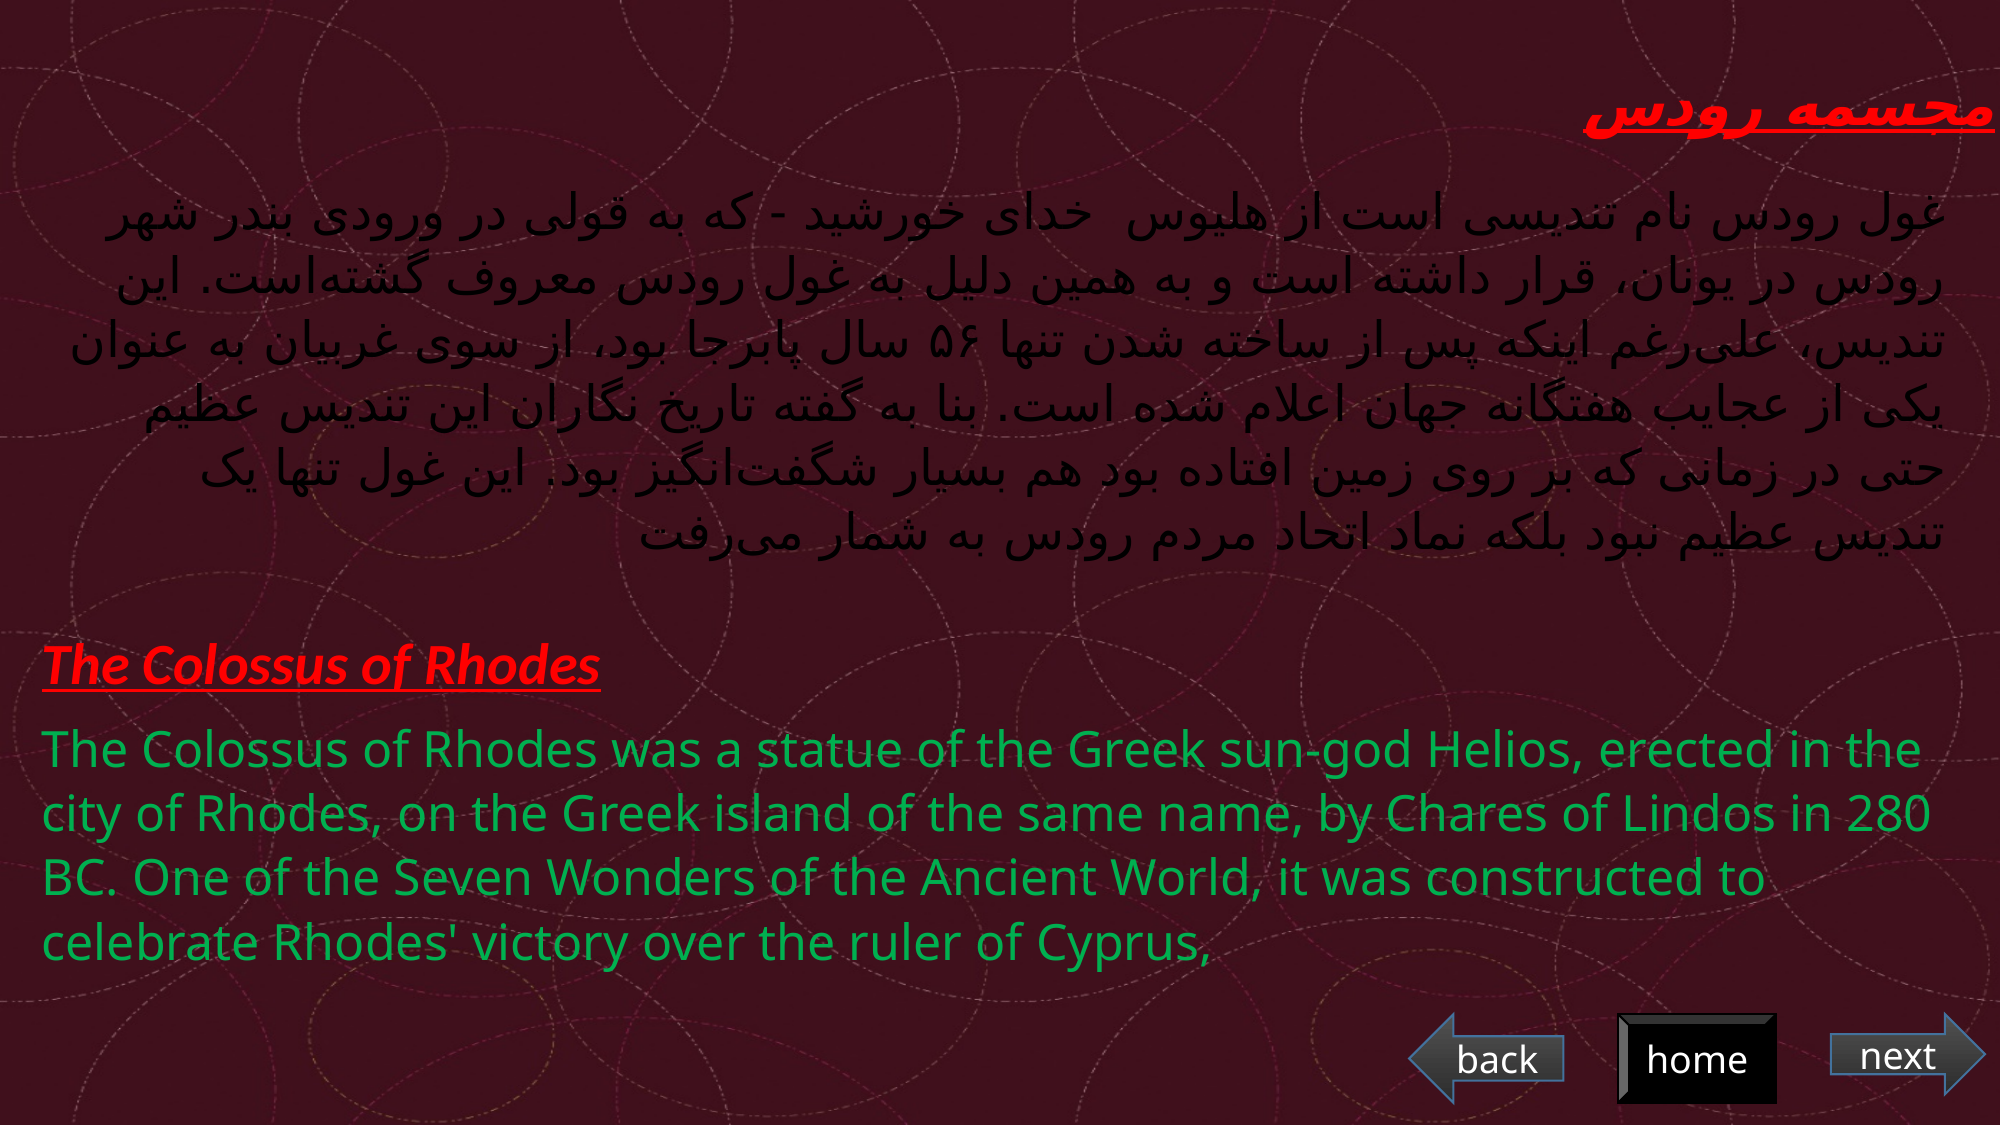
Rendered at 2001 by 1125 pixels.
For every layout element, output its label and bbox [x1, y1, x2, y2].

list [0, 0, 2000, 1125]
